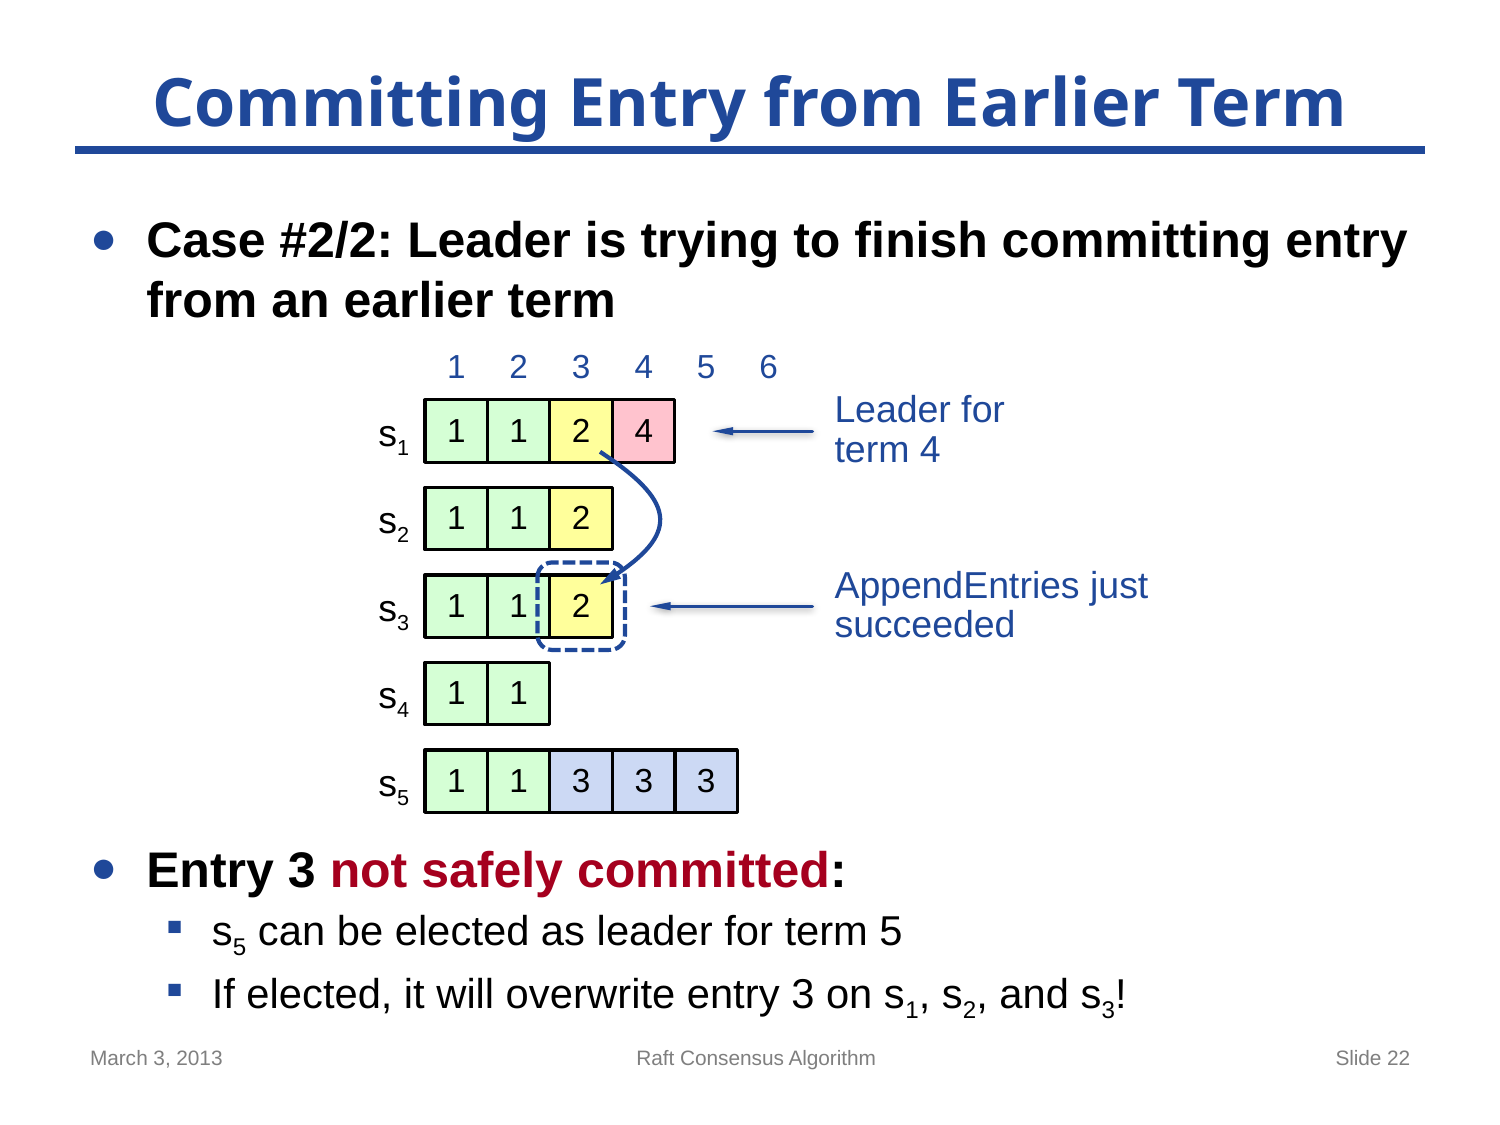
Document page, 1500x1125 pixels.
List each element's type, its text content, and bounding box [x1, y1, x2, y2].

text_box 4 [612, 337, 674, 393]
list Case #2/2: Leader is trying to finish committing entry from an earlier term Entry 3 not safely committed: s5 can be elected as leader for term 5 If elected, it will overwrite entry 3 on s1, s2, and s3! [75, 200, 1425, 1005]
text_box 1 [485, 660, 552, 727]
text_box 1 [423, 398, 485, 464]
text_box 6 [737, 337, 800, 393]
text_box AppendEntries just succeeded [834, 566, 1250, 646]
text_box 4 [610, 398, 677, 464]
text_box 1 [485, 573, 537, 639]
text_box 1 [424, 337, 487, 393]
slide_number Slide 22 [1074, 1037, 1425, 1103]
text_box 3 [673, 748, 739, 814]
text_box 3 [549, 337, 612, 393]
text_box 1 [485, 398, 548, 464]
text_box 5 [674, 337, 737, 393]
text_box 3 [548, 748, 610, 814]
text_box [535, 560, 628, 653]
text_box 2 [487, 337, 549, 393]
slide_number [75, 1037, 425, 1103]
text_box 2 [548, 485, 600, 552]
text_box 1 [485, 748, 548, 814]
title Committing Entry from Earlier Term [50, 50, 1450, 150]
text_box 1 [423, 485, 485, 552]
text_box 1 [485, 485, 548, 552]
text_box [598, 450, 663, 585]
text_box s3 [362, 583, 425, 635]
text_box s5 [362, 758, 425, 810]
text_box 1 [423, 660, 485, 727]
text_box s2 [362, 495, 425, 548]
text_box 2 [548, 398, 610, 464]
footer Raft Consensus Algorithm [474, 1037, 1038, 1103]
text_box Leader for term 4 [834, 390, 1048, 470]
text_box s4 [362, 670, 425, 723]
text_box 1 [423, 748, 485, 814]
text_box 1 [423, 573, 485, 639]
text_box 3 [610, 748, 673, 814]
text_box s1 [362, 408, 425, 460]
